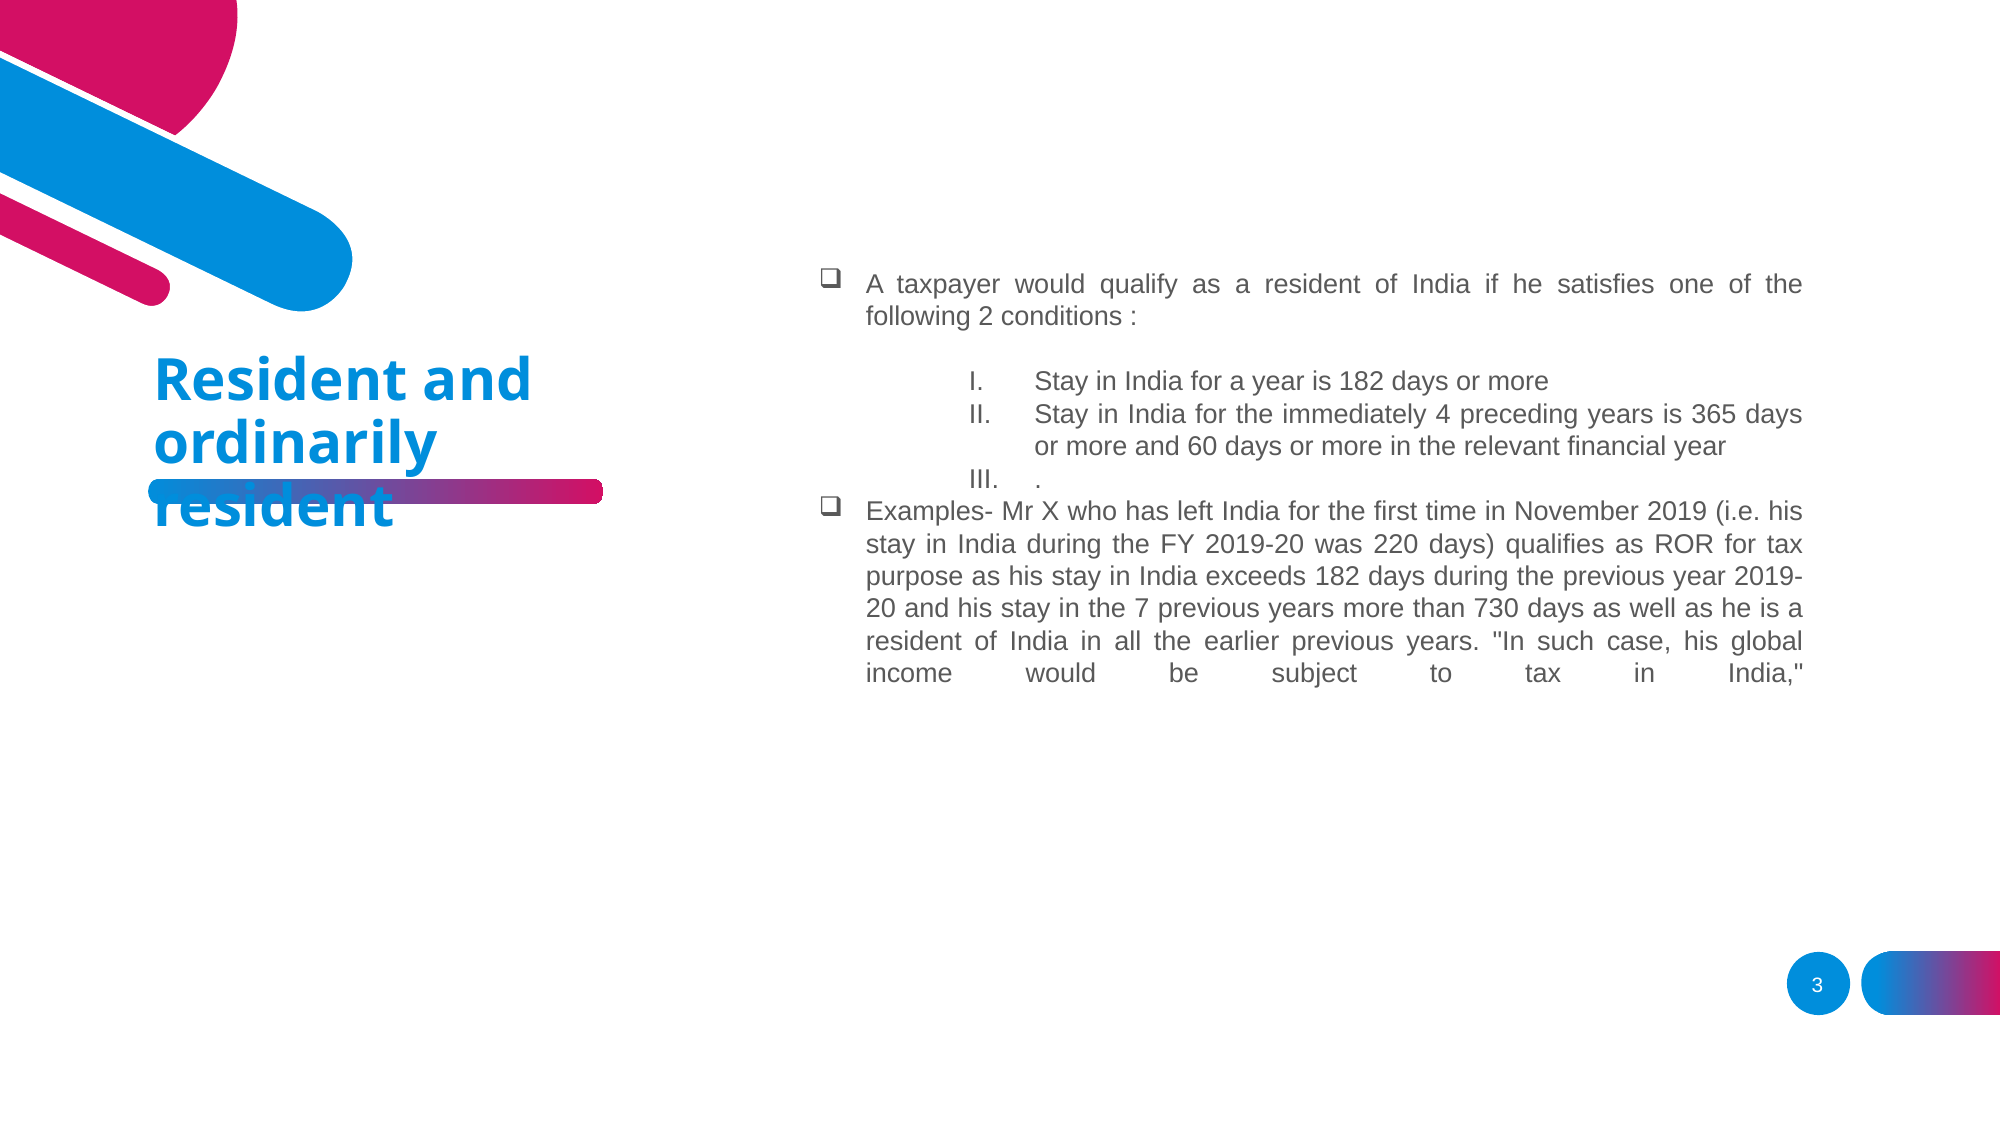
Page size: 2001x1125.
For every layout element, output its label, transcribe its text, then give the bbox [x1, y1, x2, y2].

slide_number 3 [1772, 954, 1863, 1015]
list Resident and ordinarily resident [138, 342, 696, 646]
text_box A taxpayer would qualify as a resident of India if he satisfies one of the following 2 conditions : Stay in India for a year is 182 days or more Stay in India for the immediately 4 preceding years is 365 days or more and 60 days or more in the relevant financial year . Examples- Mr X who has left India for the first time in November 2019 (i.e. his stay in India during the FY 2019-20 was 220 days) qualifies as ROR for tax purpose as his stay in India exceeds 182 days during the previous year 2019-20 and his stay in the 7 previous years more than 730 days as well as he is a resident of India in all the earlier previous years. "In such case, his global income would be subject to tax in India," [804, 258, 1818, 766]
